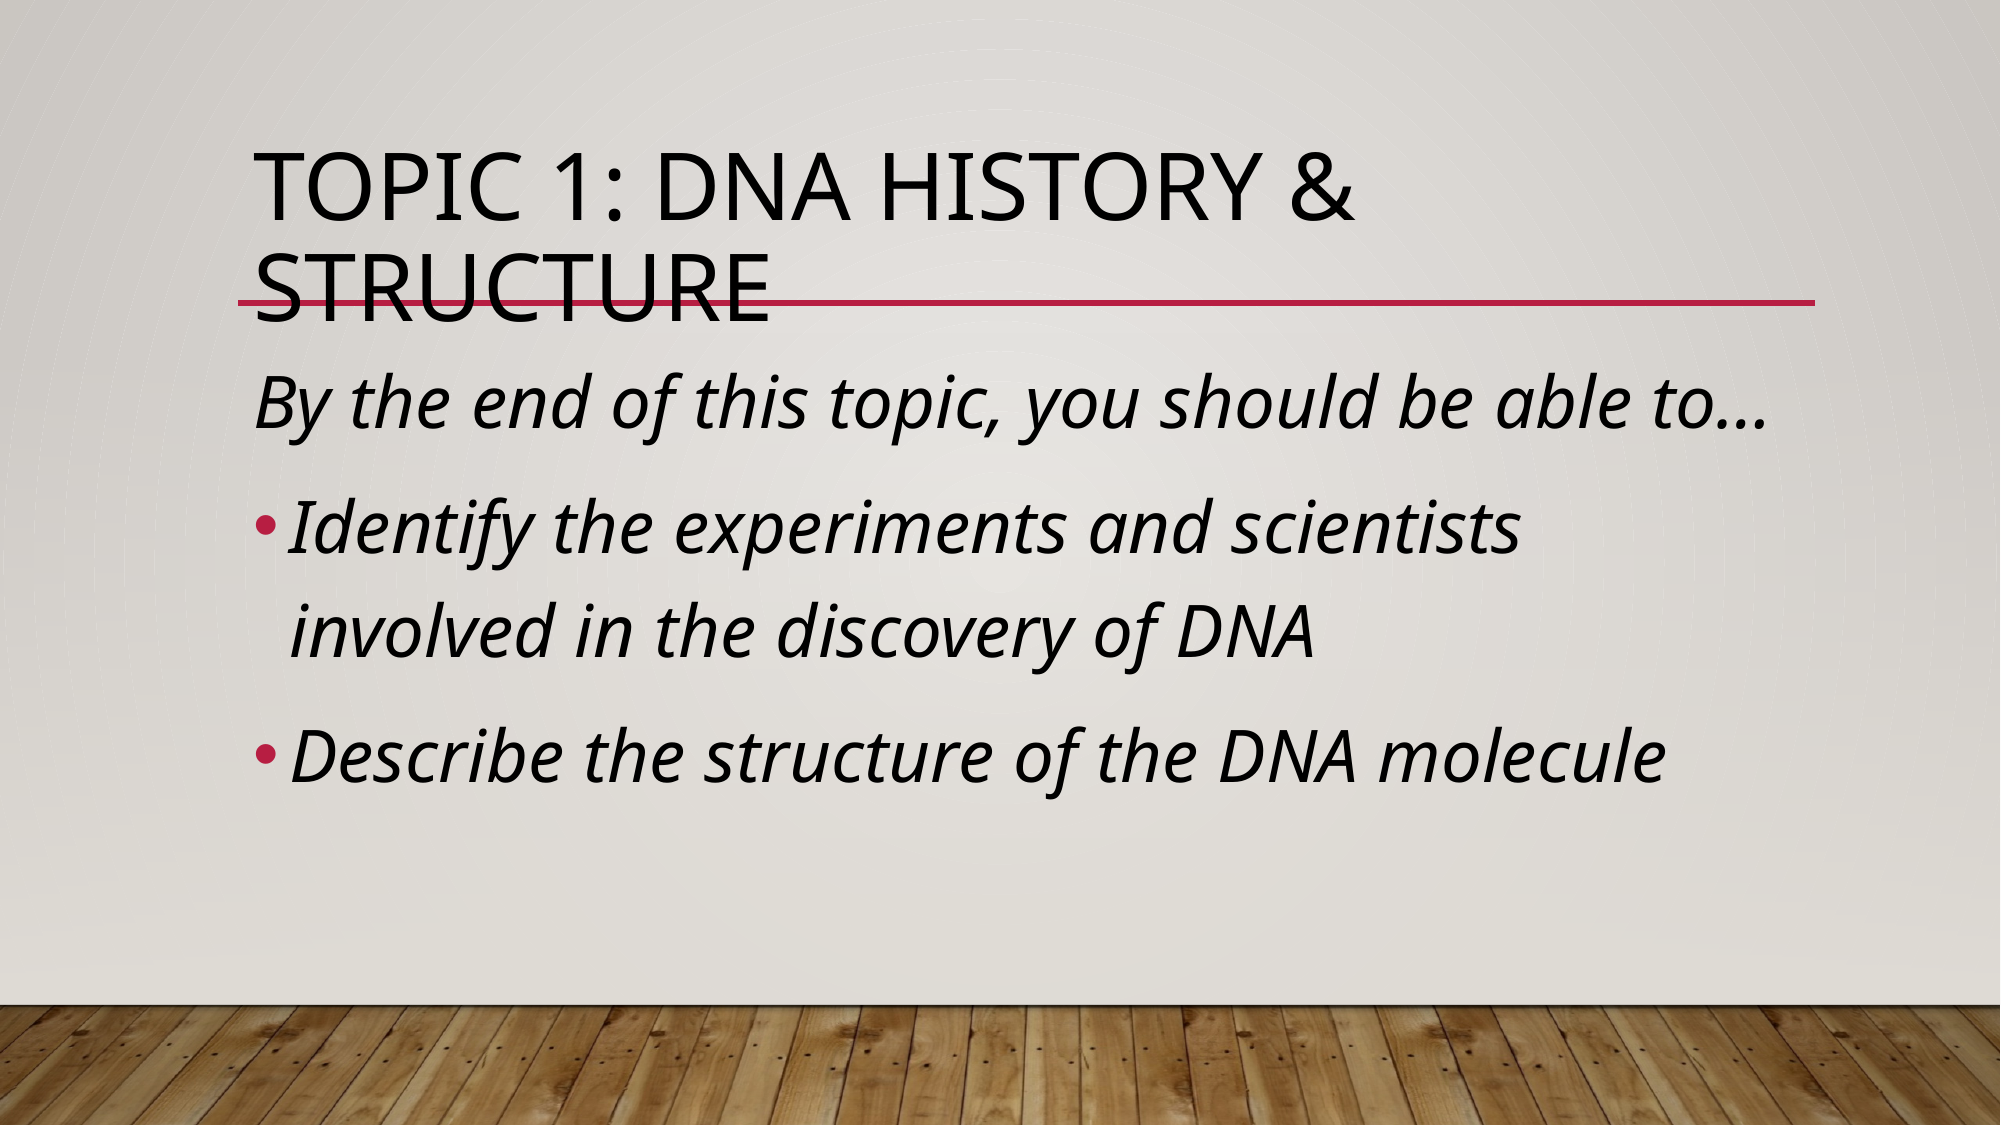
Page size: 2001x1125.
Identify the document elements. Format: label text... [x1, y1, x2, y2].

picture [0, 1005, 2000, 1125]
title Topic 1: DNA History & Structure [238, 131, 1897, 305]
list By the end of this topic, you should be able to… Identify the experiments and scientists involved in the discovery of DNA Describe the structure of the DNA molecule [238, 330, 1814, 897]
